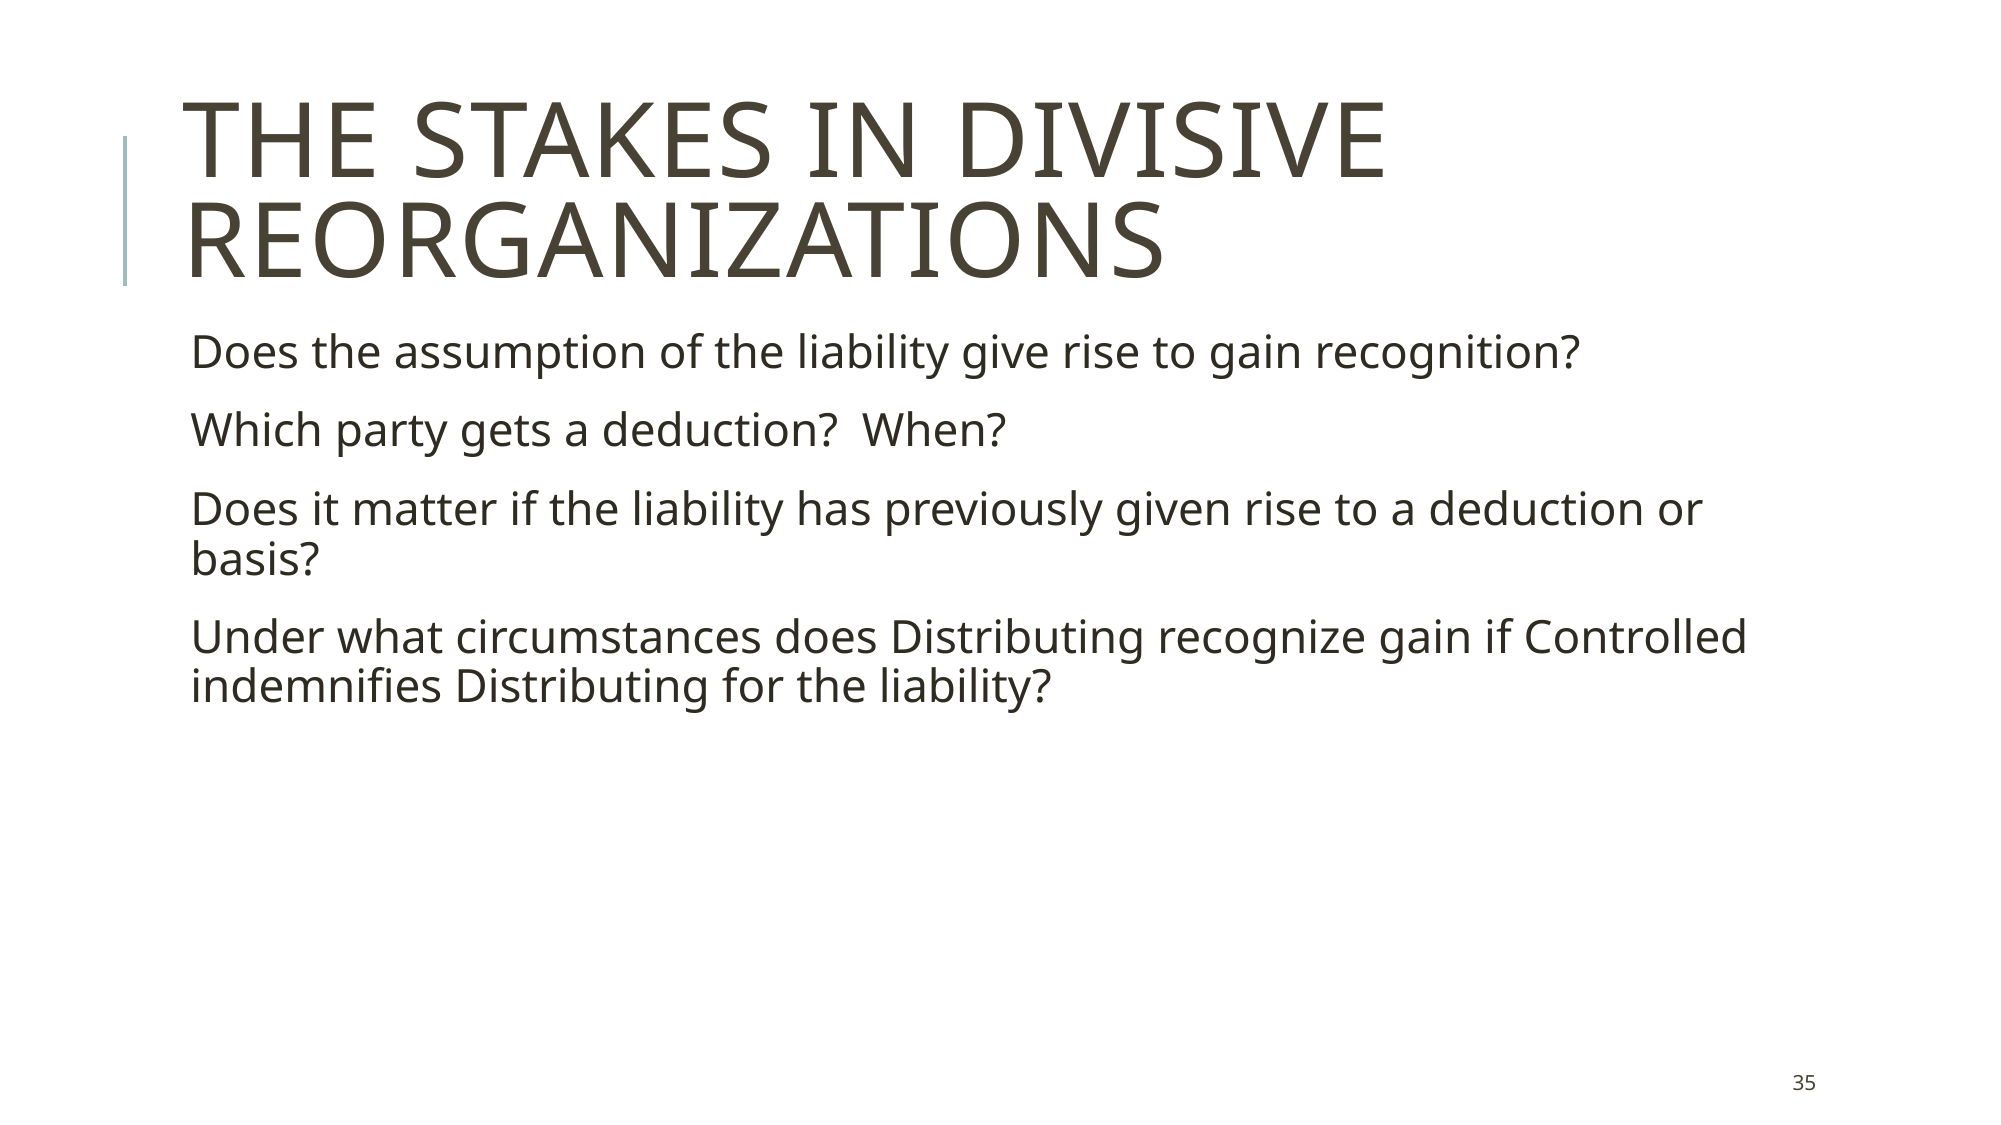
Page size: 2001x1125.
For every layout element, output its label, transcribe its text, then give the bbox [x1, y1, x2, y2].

title The Stakes in Divisive Reorganizations [168, 96, 1763, 299]
slide_number 35 [1777, 1061, 1938, 1107]
list Does the assumption of the liability give rise to gain recognition? Which party gets a deduction? When? Does it matter if the liability has previously given rise to a deduction or basis? Under what circumstances does Distributing recognize gain if Controlled indemnifies Distributing for the liability? [168, 321, 1763, 1024]
